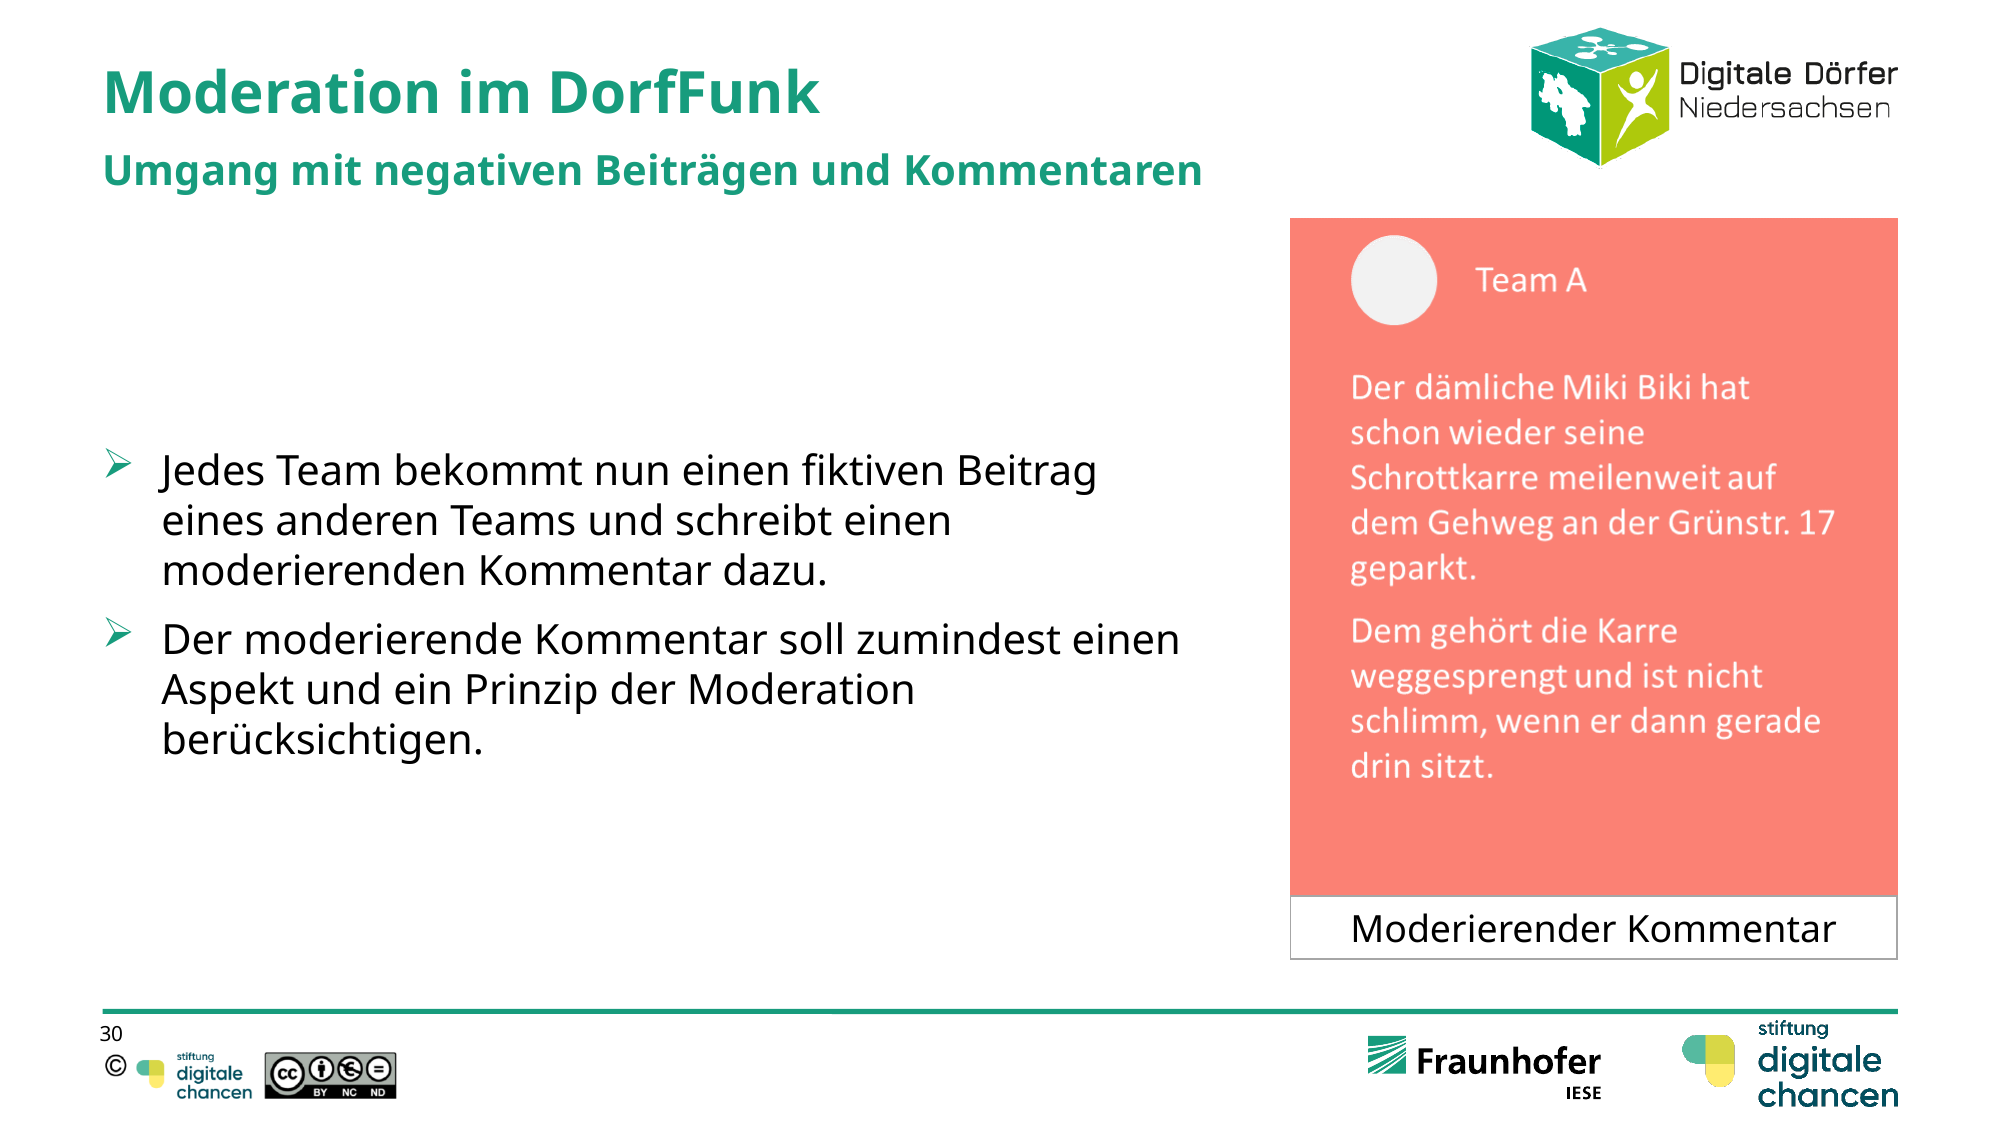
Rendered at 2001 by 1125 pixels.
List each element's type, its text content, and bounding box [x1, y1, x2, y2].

text_box Moderierender Kommentar [1290, 904, 1898, 959]
picture [1682, 1020, 1898, 1107]
subtitle Umgang mit negativen Beiträgen und Kommentaren [102, 143, 1898, 201]
picture [102, 1045, 399, 1106]
picture [1529, 126, 1898, 143]
title Moderation im DorfFunk [102, 54, 1898, 126]
picture [1290, 218, 1898, 897]
picture [1529, 26, 1898, 54]
list Jedes Team bekommt nun einen fiktiven Beitrag eines anderen Teams und schreibt einen moderierenden Kommentar dazu. Der moderierende Kommentar soll zumindest einen Aspekt und ein Prinzip der Moderation berücksichtigen. [102, 218, 1210, 988]
